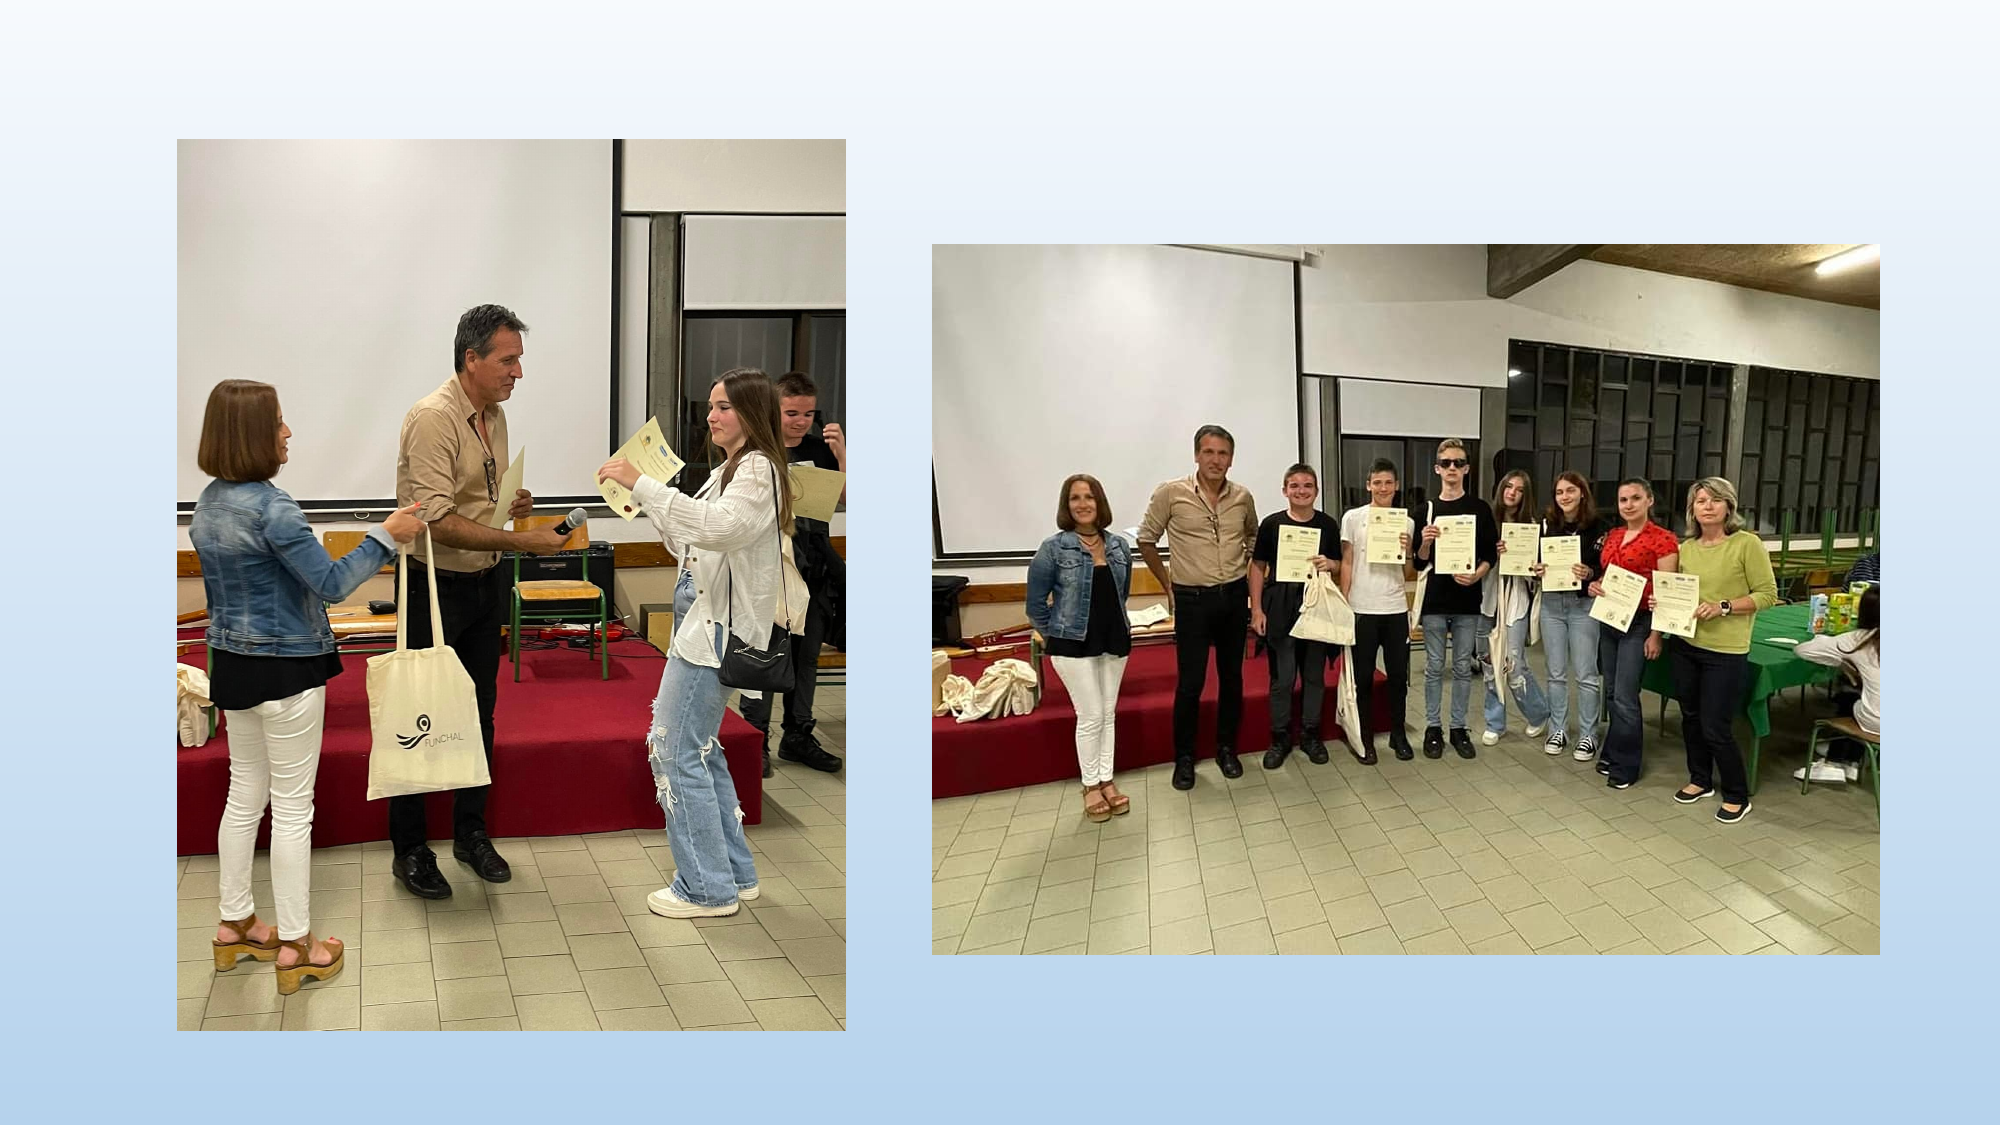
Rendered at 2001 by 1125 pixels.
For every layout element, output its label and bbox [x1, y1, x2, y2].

picture [932, 244, 1880, 955]
picture [177, 139, 846, 1032]
